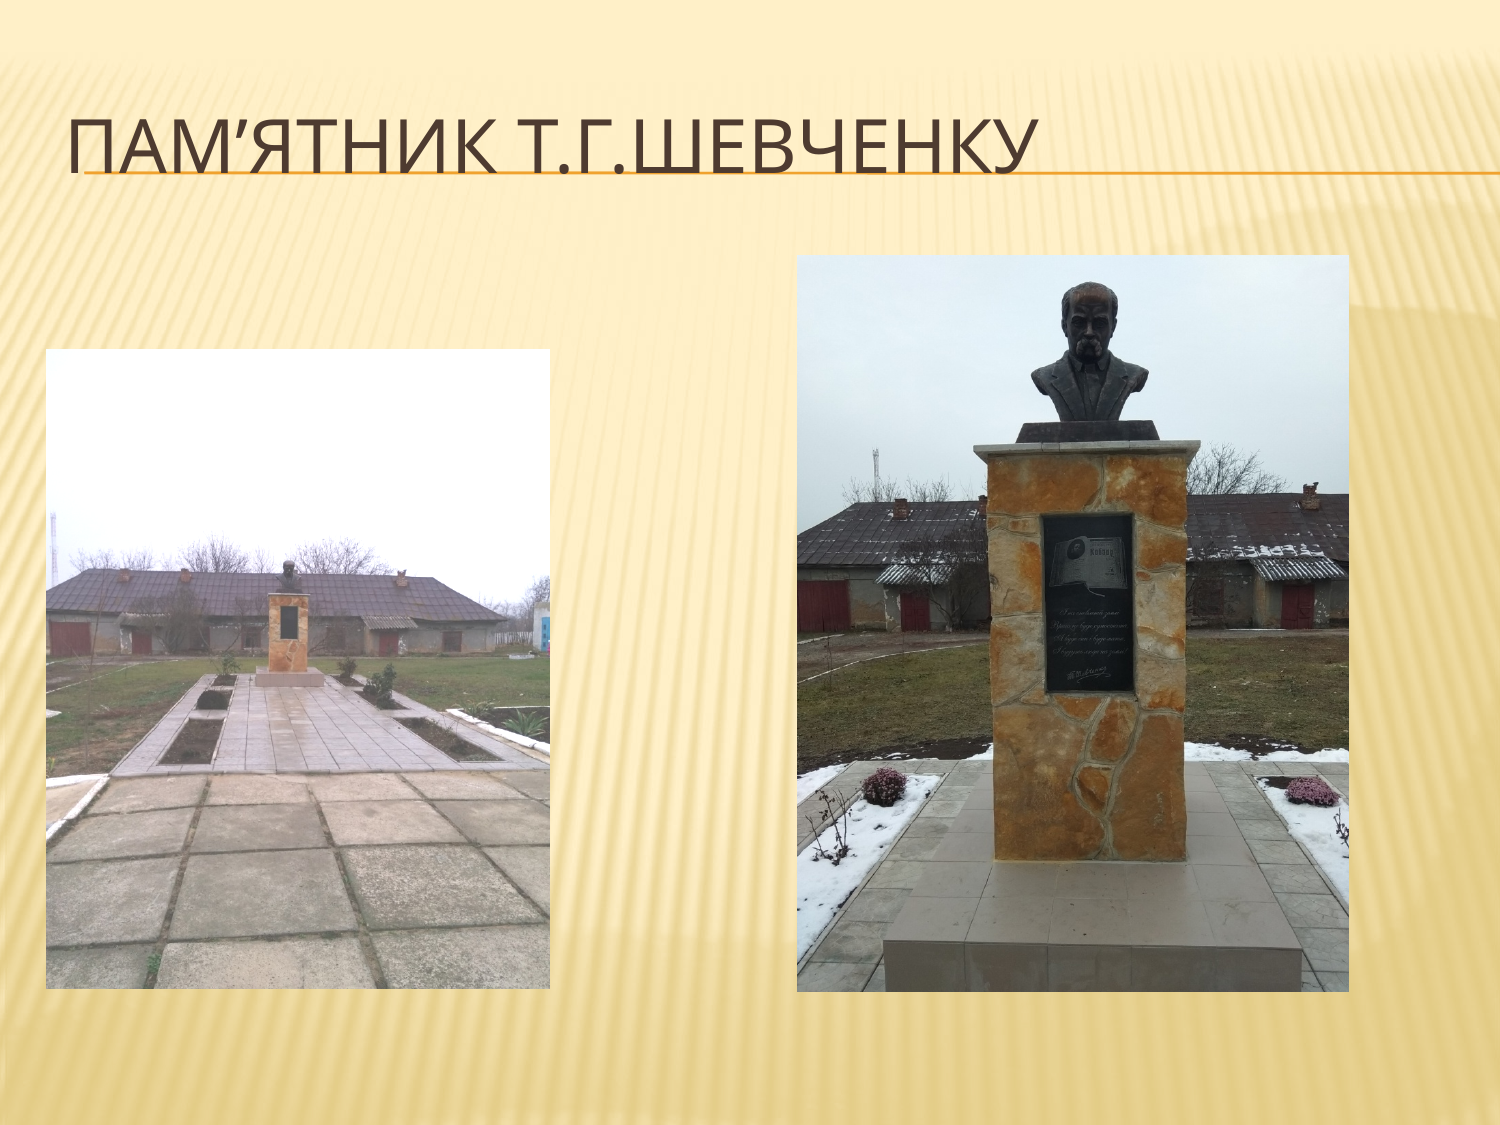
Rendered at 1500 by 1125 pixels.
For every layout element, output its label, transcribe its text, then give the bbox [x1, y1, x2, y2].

title Пам’ятник Т.Г.Шевченку [50, 75, 1475, 213]
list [46, 349, 550, 989]
picture [796, 255, 1350, 992]
